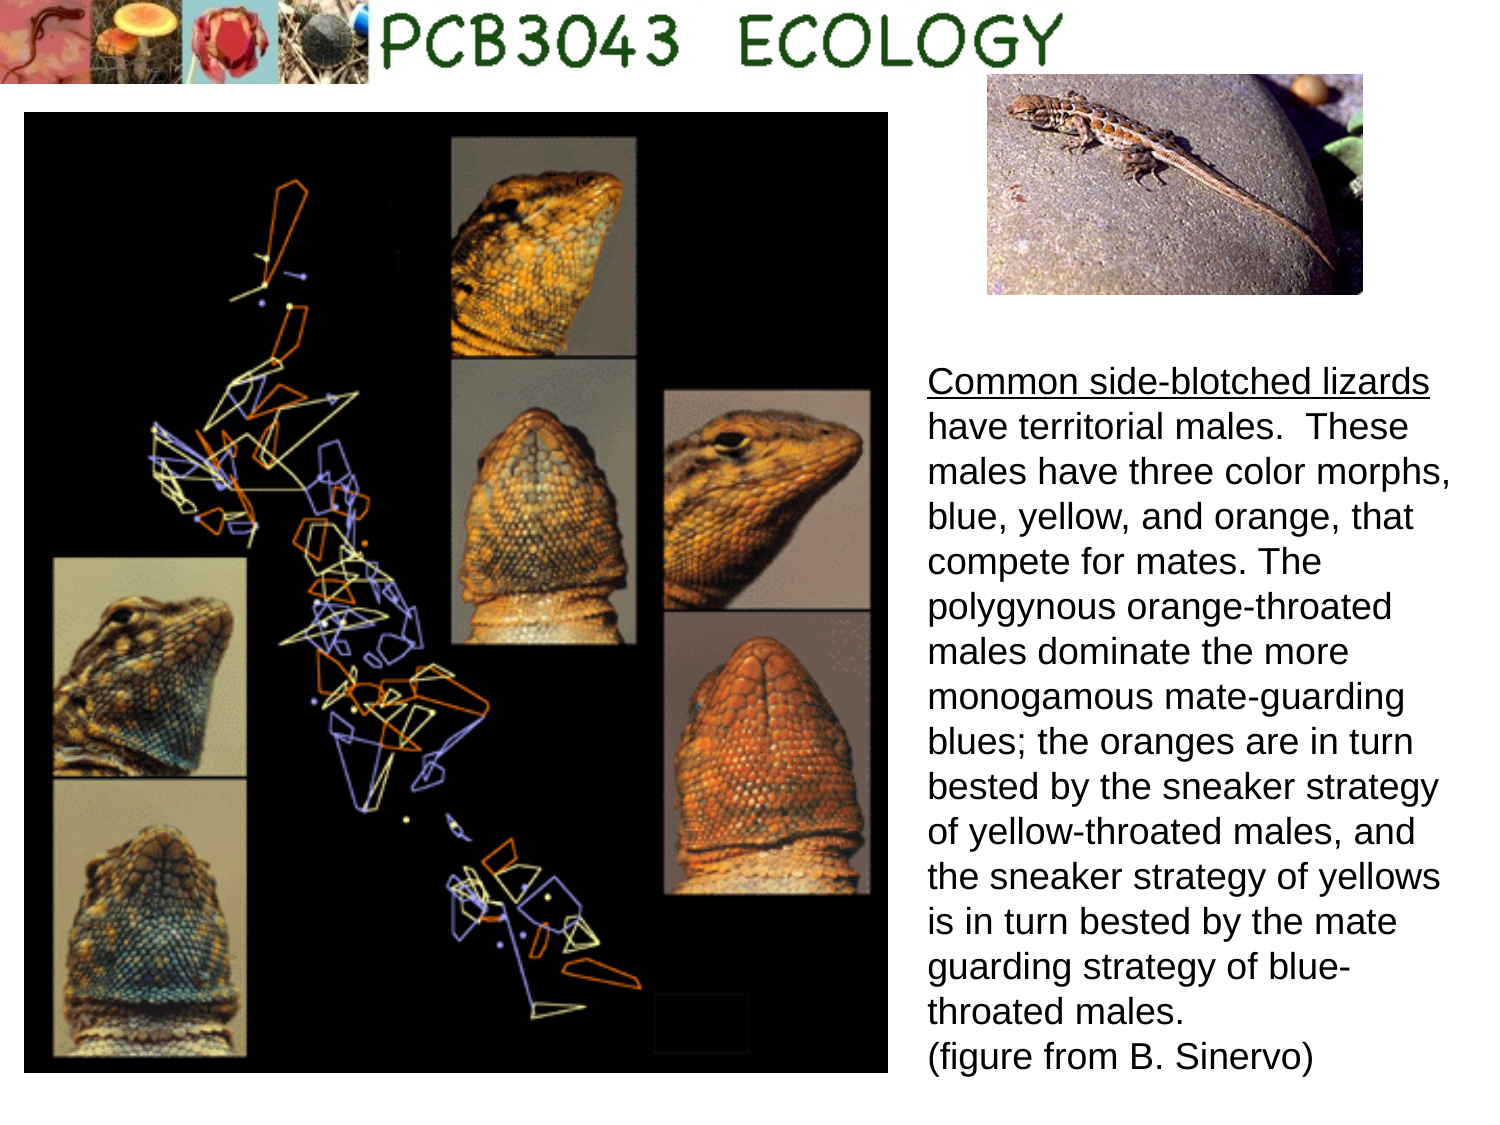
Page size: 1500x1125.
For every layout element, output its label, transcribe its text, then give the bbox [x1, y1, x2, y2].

picture [24, 112, 888, 1074]
picture [0, 0, 1363, 296]
text_box Common side-blotched lizards have territorial males. These males have three color morphs, blue, yellow, and orange, that compete for mates. The polygynous orange-throated males dominate the more monogamous mate-guarding blues; the oranges are in turn bested by the sneaker strategy of yellow-throated males, and the sneaker strategy of yellows is in turn bested by the mate guarding strategy of blue-throated males. (figure from B. Sinervo) [912, 349, 1475, 1085]
